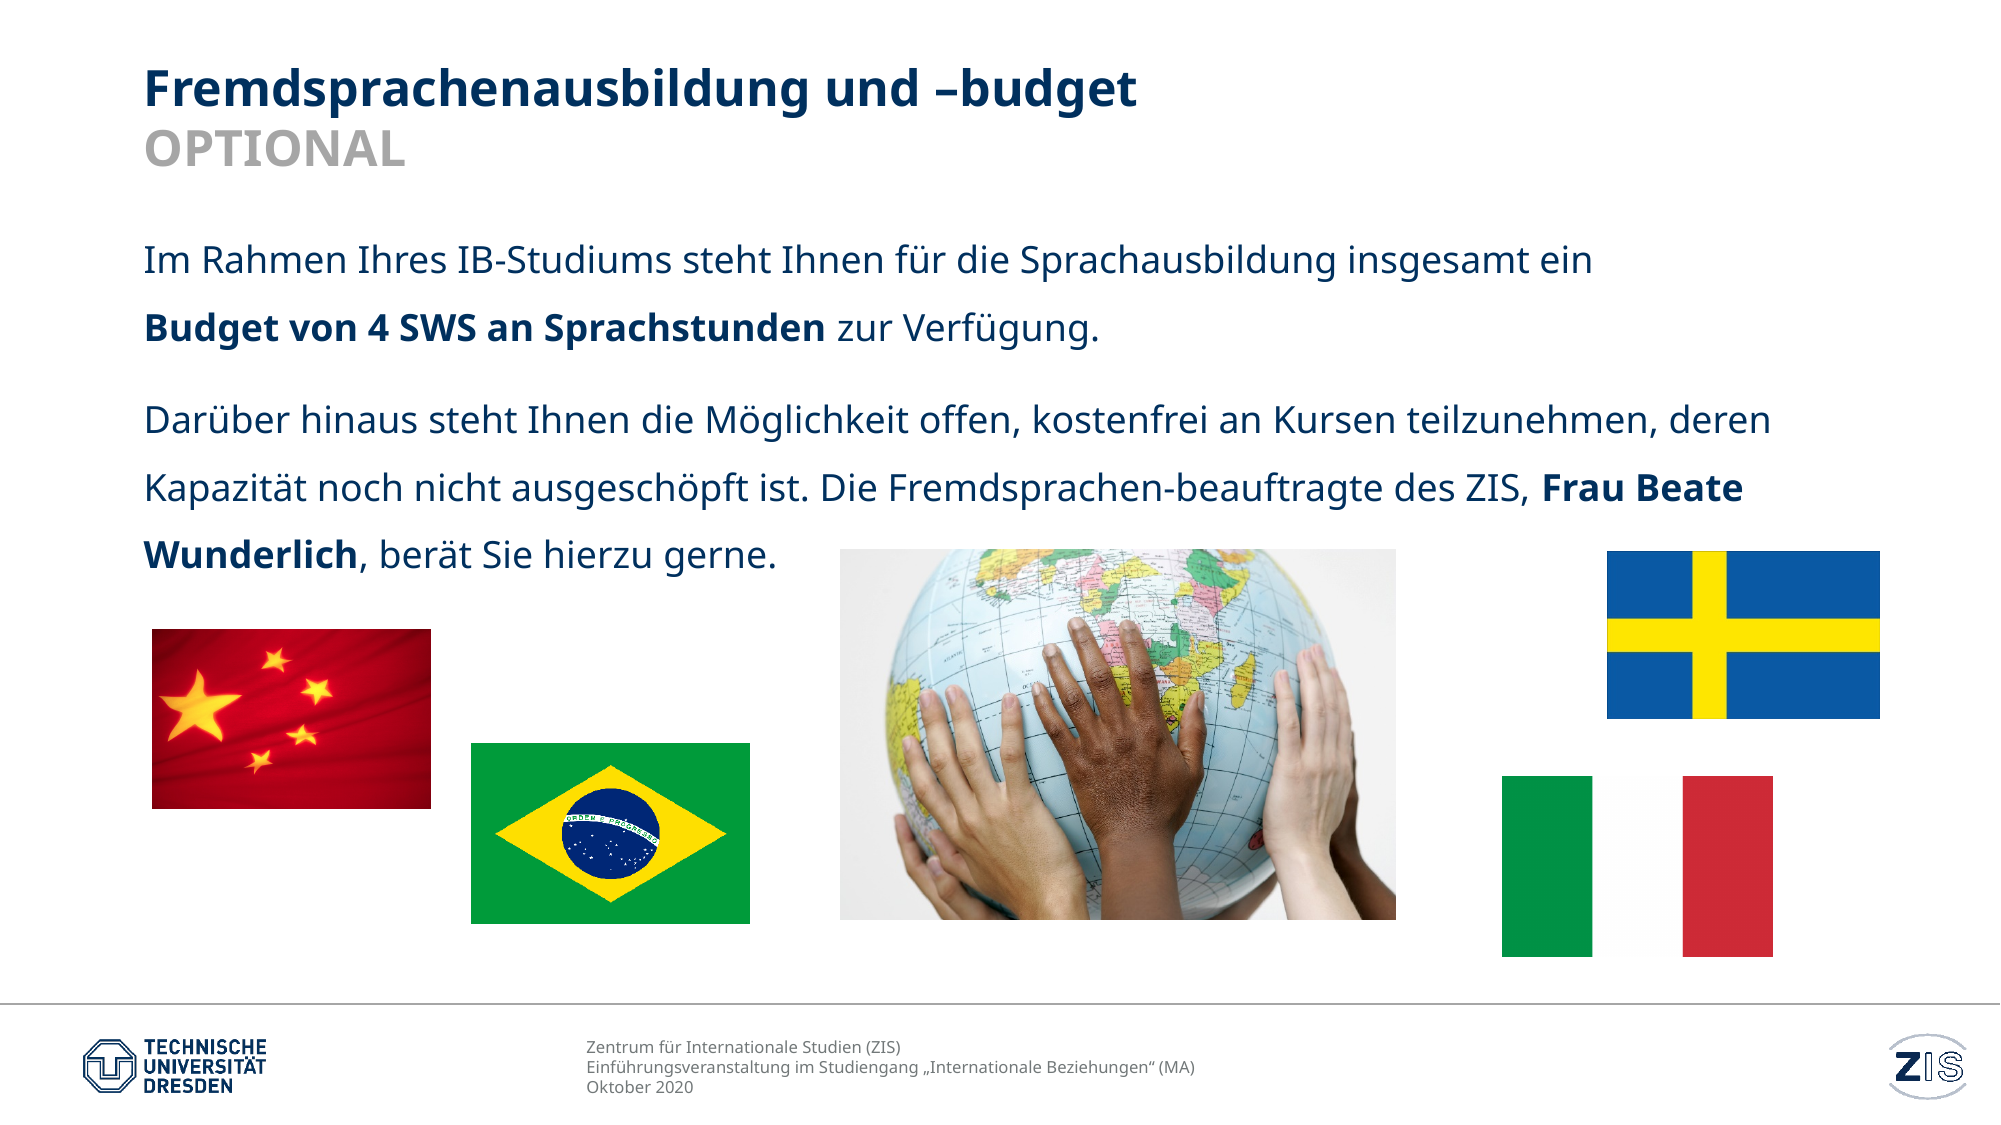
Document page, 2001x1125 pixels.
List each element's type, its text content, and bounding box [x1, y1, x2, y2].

picture [1502, 776, 1773, 957]
picture [83, 1039, 266, 1093]
list Im Rahmen Ihres IB-Studiums steht Ihnen für die Sprachausbildung insgesamt ein Budget von 4 SWS an Sprachstunden zur Verfügung. Darüber hinaus steht Ihnen die Möglichkeit offen, kostenfrei an Kursen teilzunehmen, deren Kapazität noch nicht ausgeschöpft ist. Die Fremdsprachen-beauftragte des ZIS, Frau Beate Wunderlich, berät Sie hierzu gerne. [143, 213, 1880, 957]
title Fremdsprachenausbildung und –budget OPTIONAL [143, 56, 1880, 169]
picture [840, 549, 1396, 920]
picture [1879, 1017, 1977, 1115]
picture [152, 629, 432, 810]
picture [471, 743, 750, 924]
picture [1607, 551, 1880, 719]
